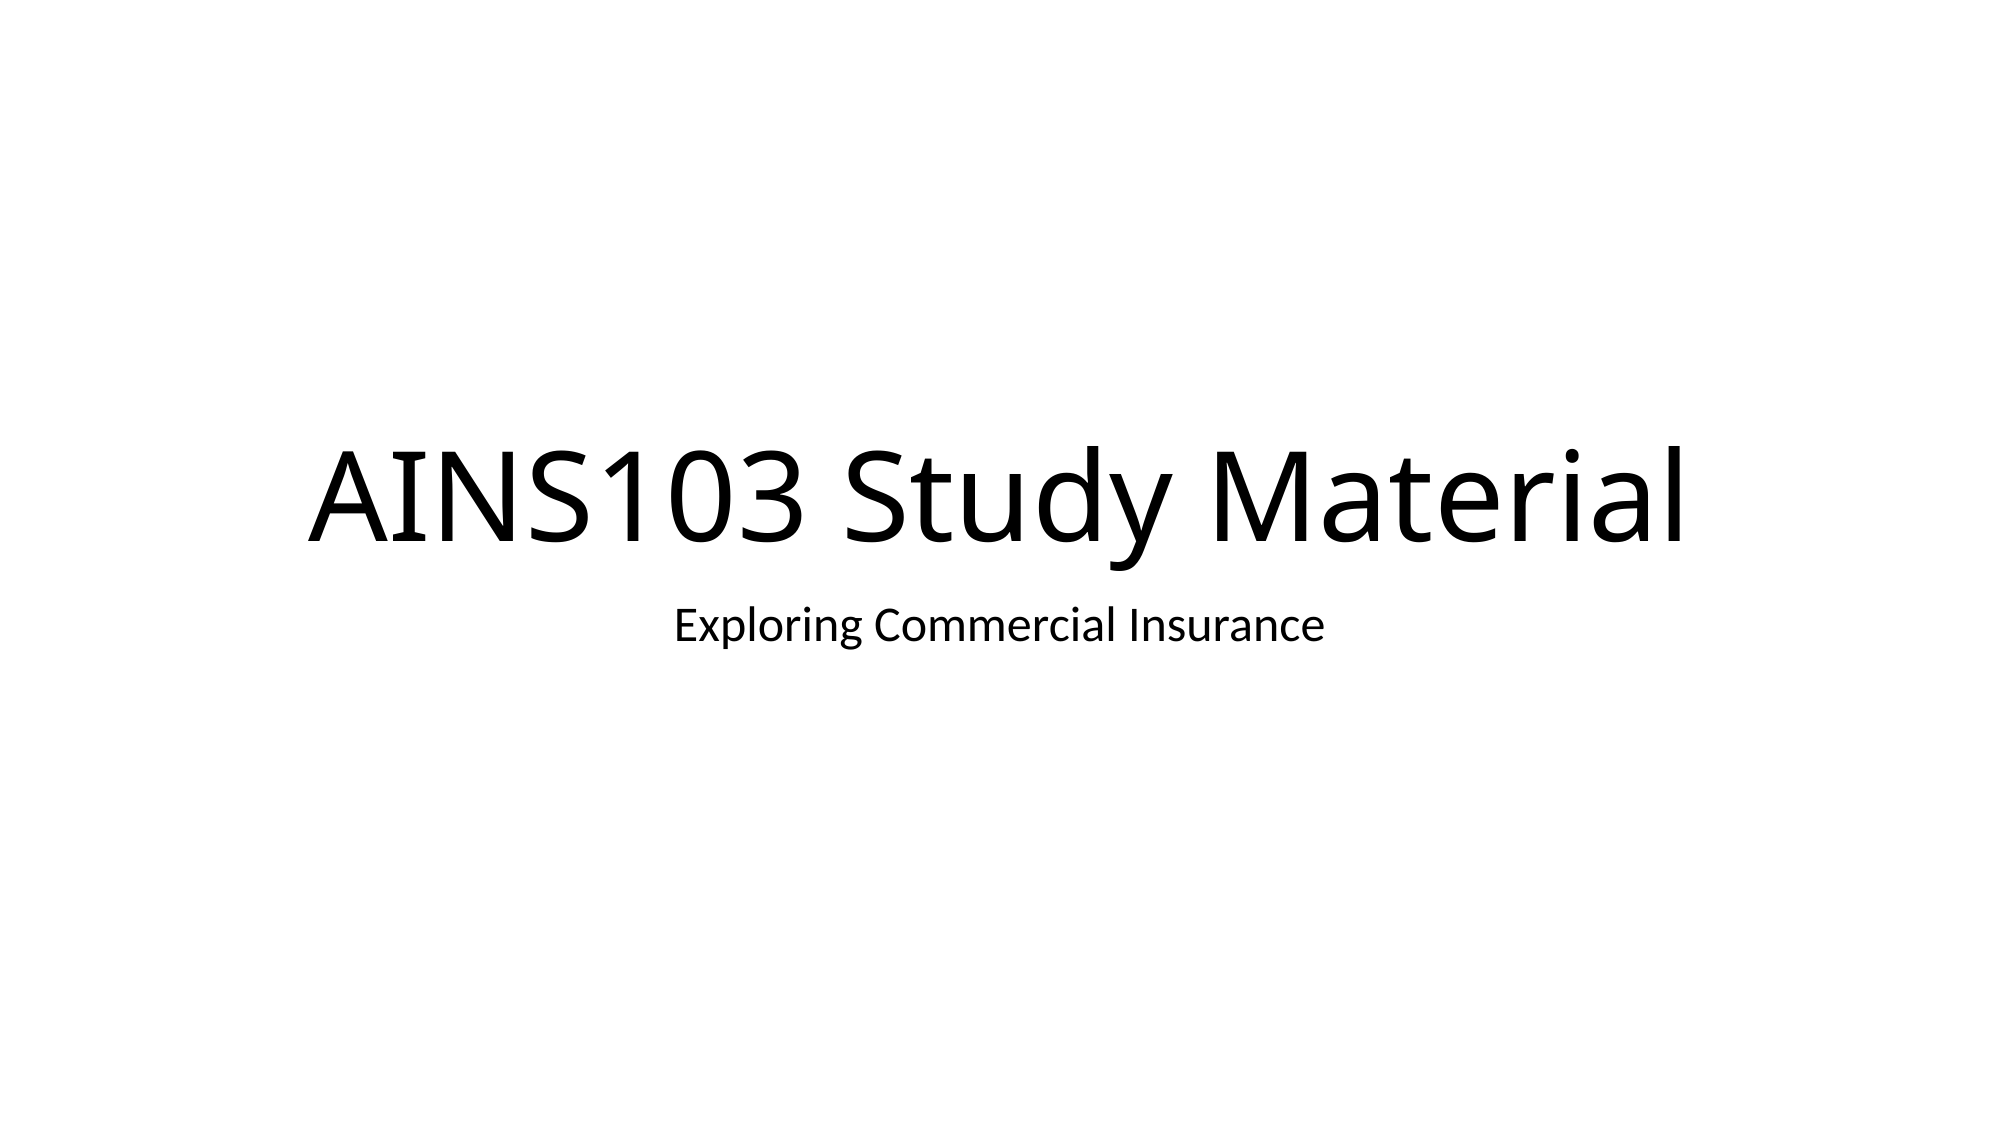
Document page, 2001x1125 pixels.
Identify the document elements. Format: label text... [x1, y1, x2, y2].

subtitle Exploring Commercial Insurance [249, 590, 1750, 863]
title AINS103 Study Material [249, 184, 1750, 576]
